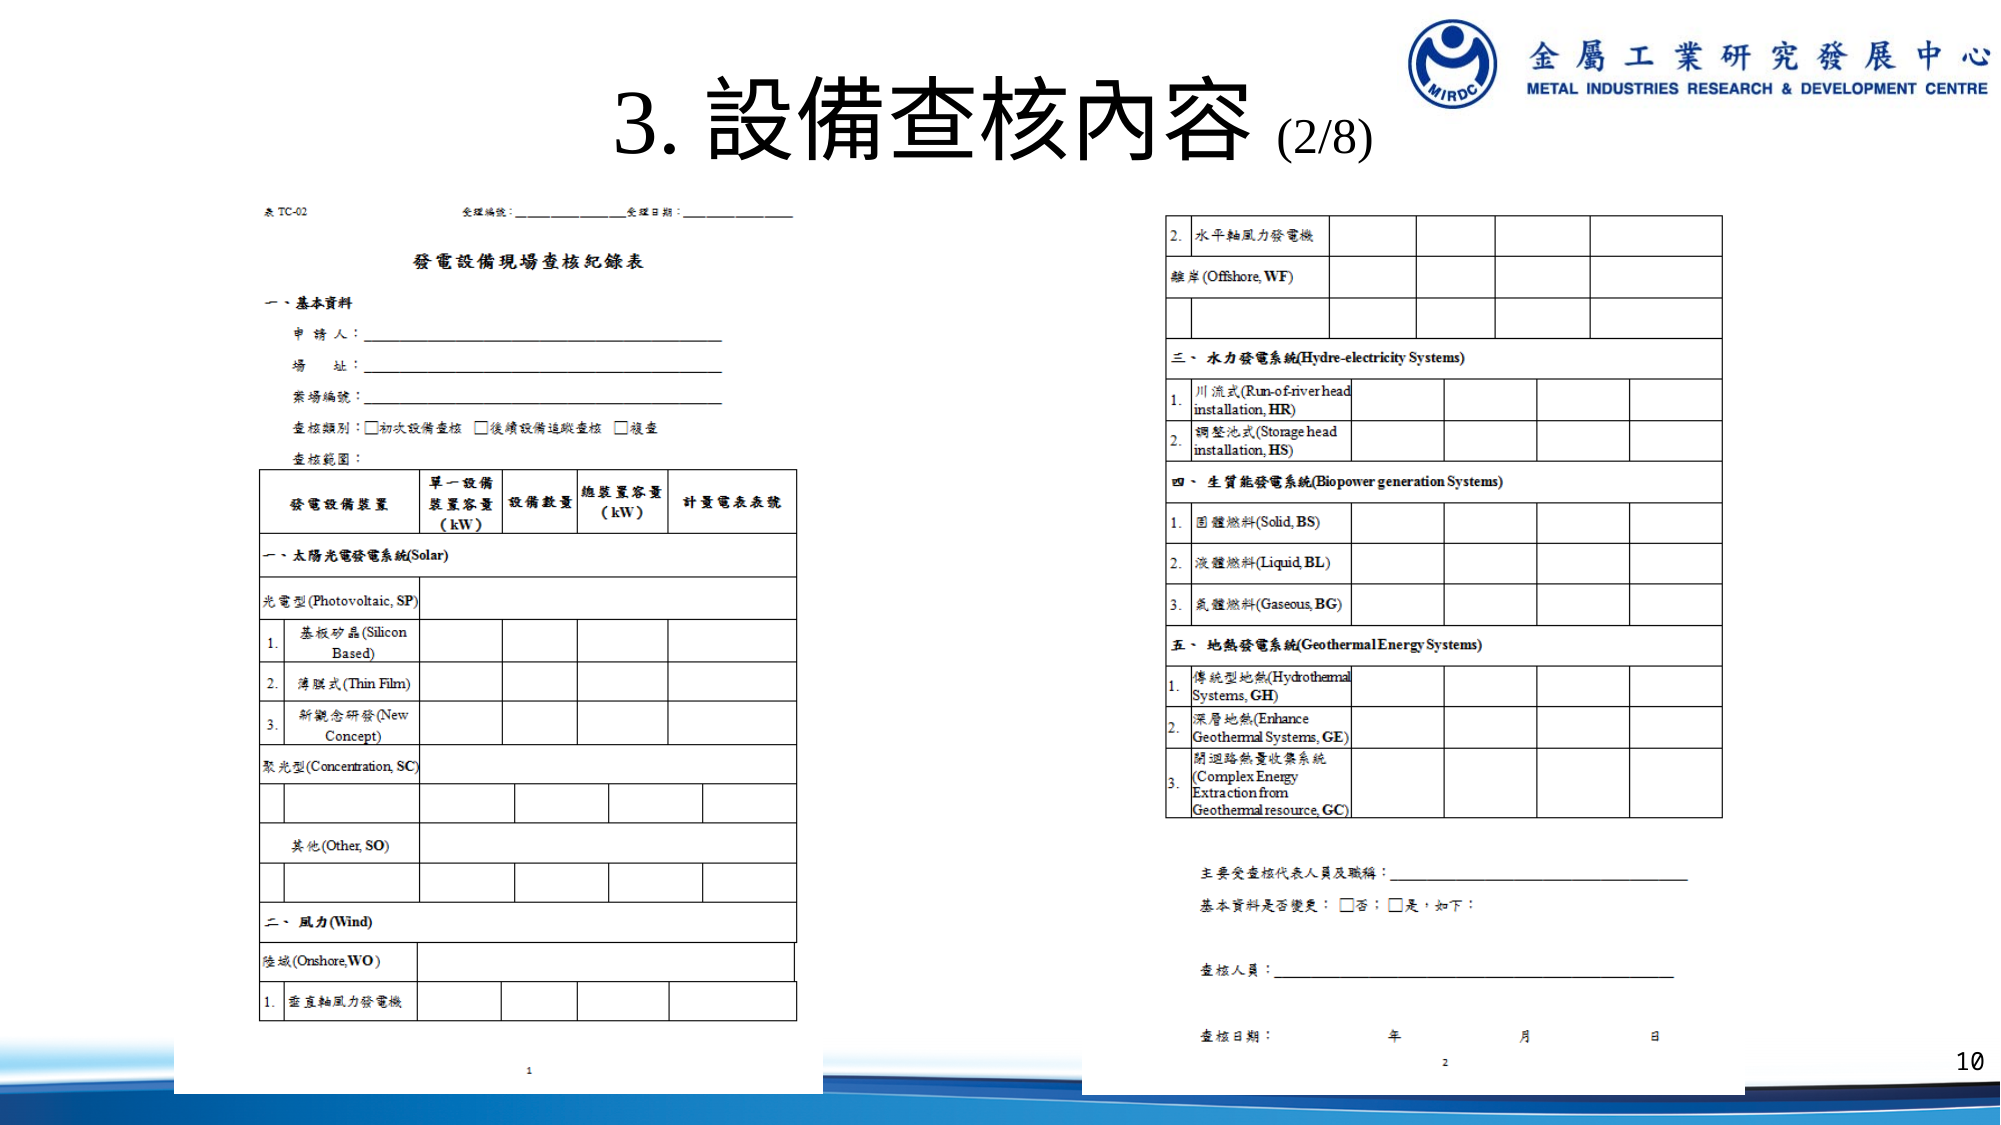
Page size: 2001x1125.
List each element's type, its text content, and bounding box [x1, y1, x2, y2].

picture [1397, 0, 2001, 124]
picture [1082, 169, 1745, 1095]
picture [174, 164, 823, 1094]
text_box 3.設備查核內容(2/8) [597, 59, 1402, 189]
slide_number 10 [1745, 1032, 2000, 1093]
